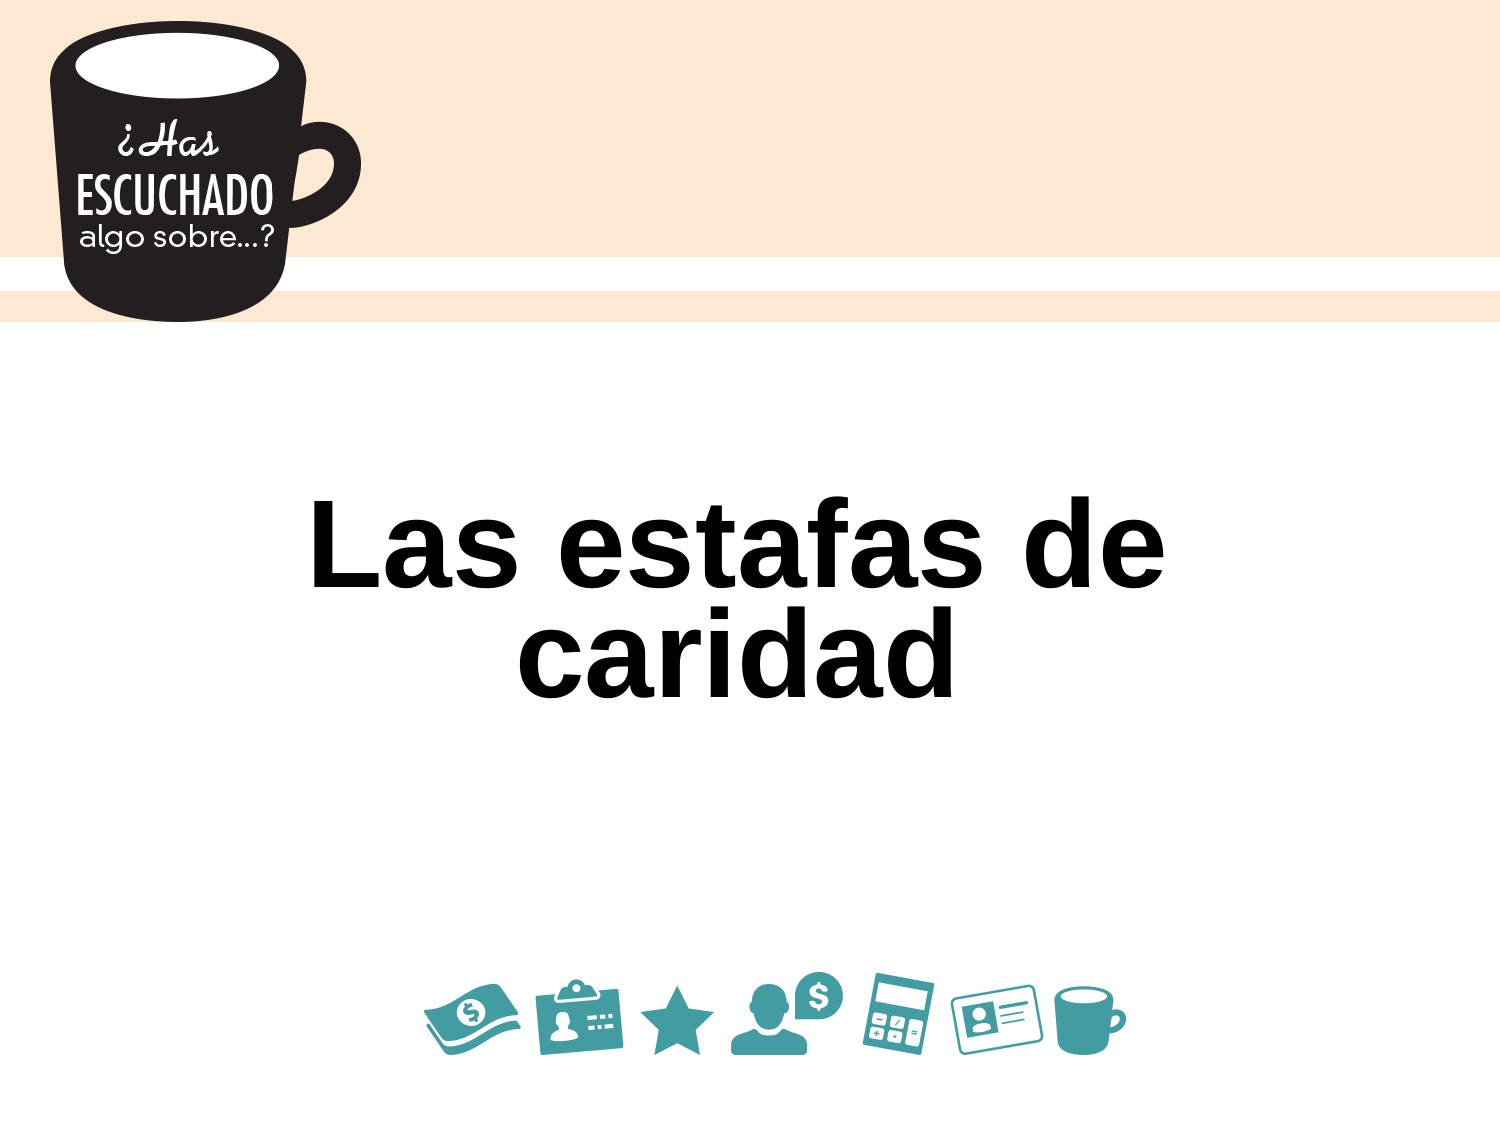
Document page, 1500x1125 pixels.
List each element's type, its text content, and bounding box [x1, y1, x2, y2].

title Las estafas de caridad [150, 350, 1325, 875]
picture [0, 0, 1500, 1125]
